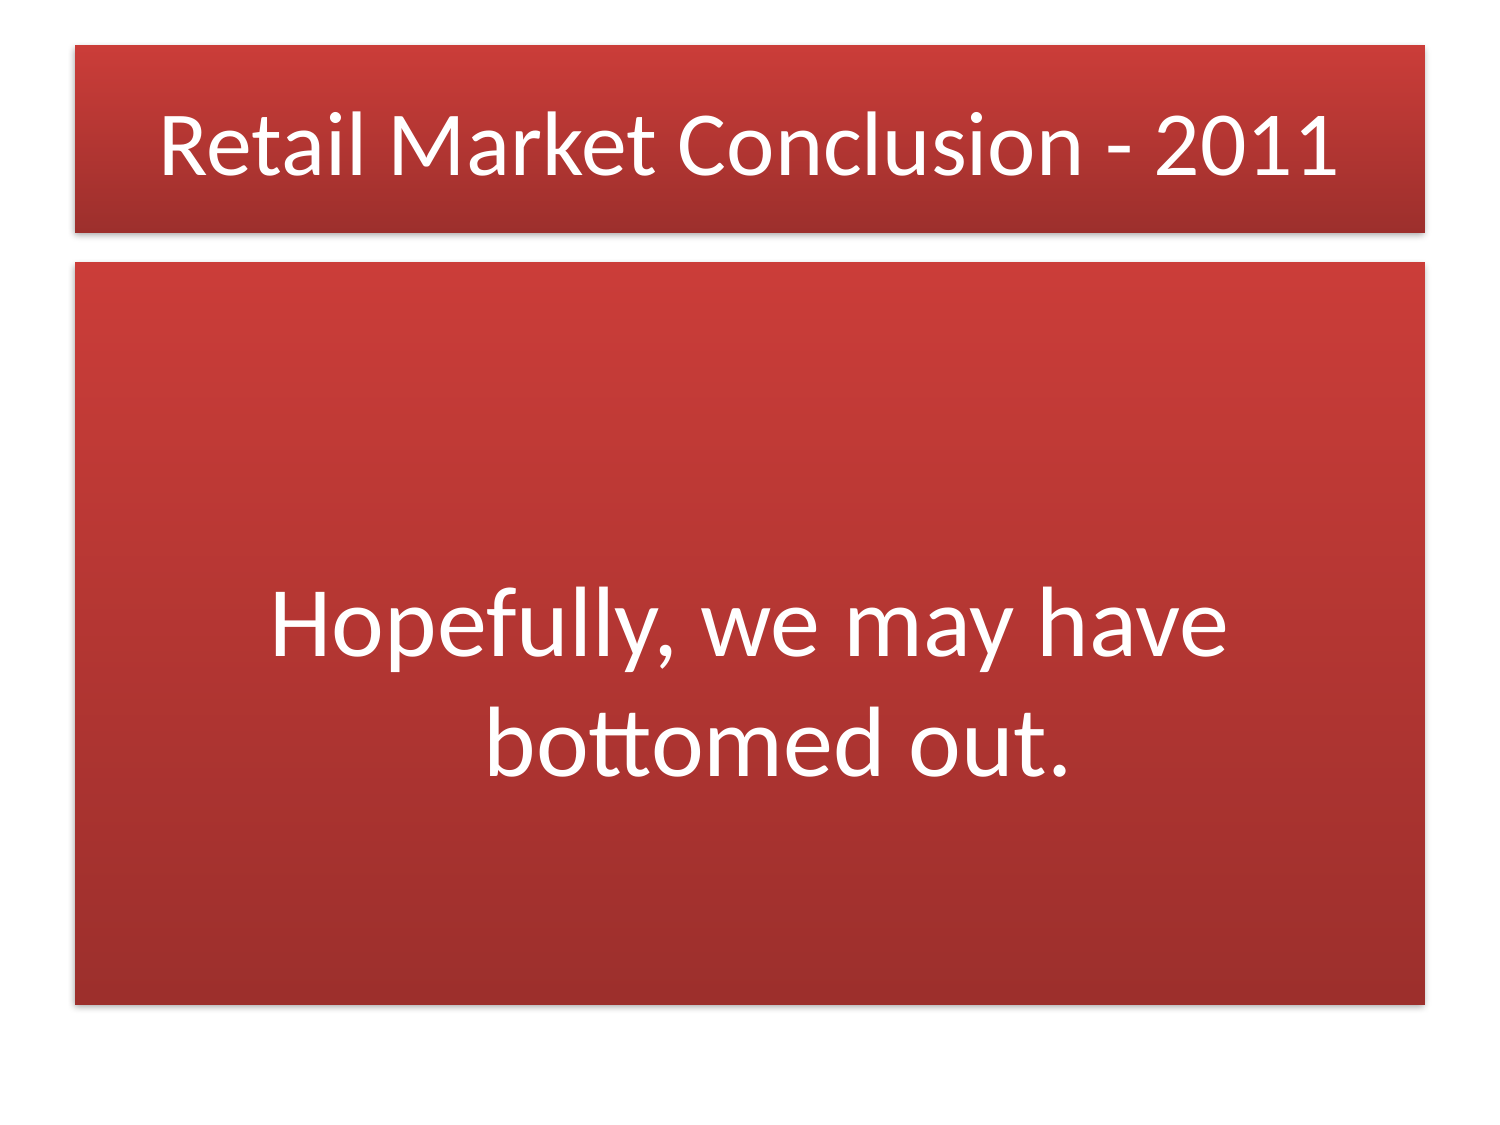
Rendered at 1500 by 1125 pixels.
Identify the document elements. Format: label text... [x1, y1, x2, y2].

list Hopefully, we may have bottomed out. [75, 262, 1425, 1005]
title Retail Market Conclusion - 2011 [75, 45, 1425, 233]
